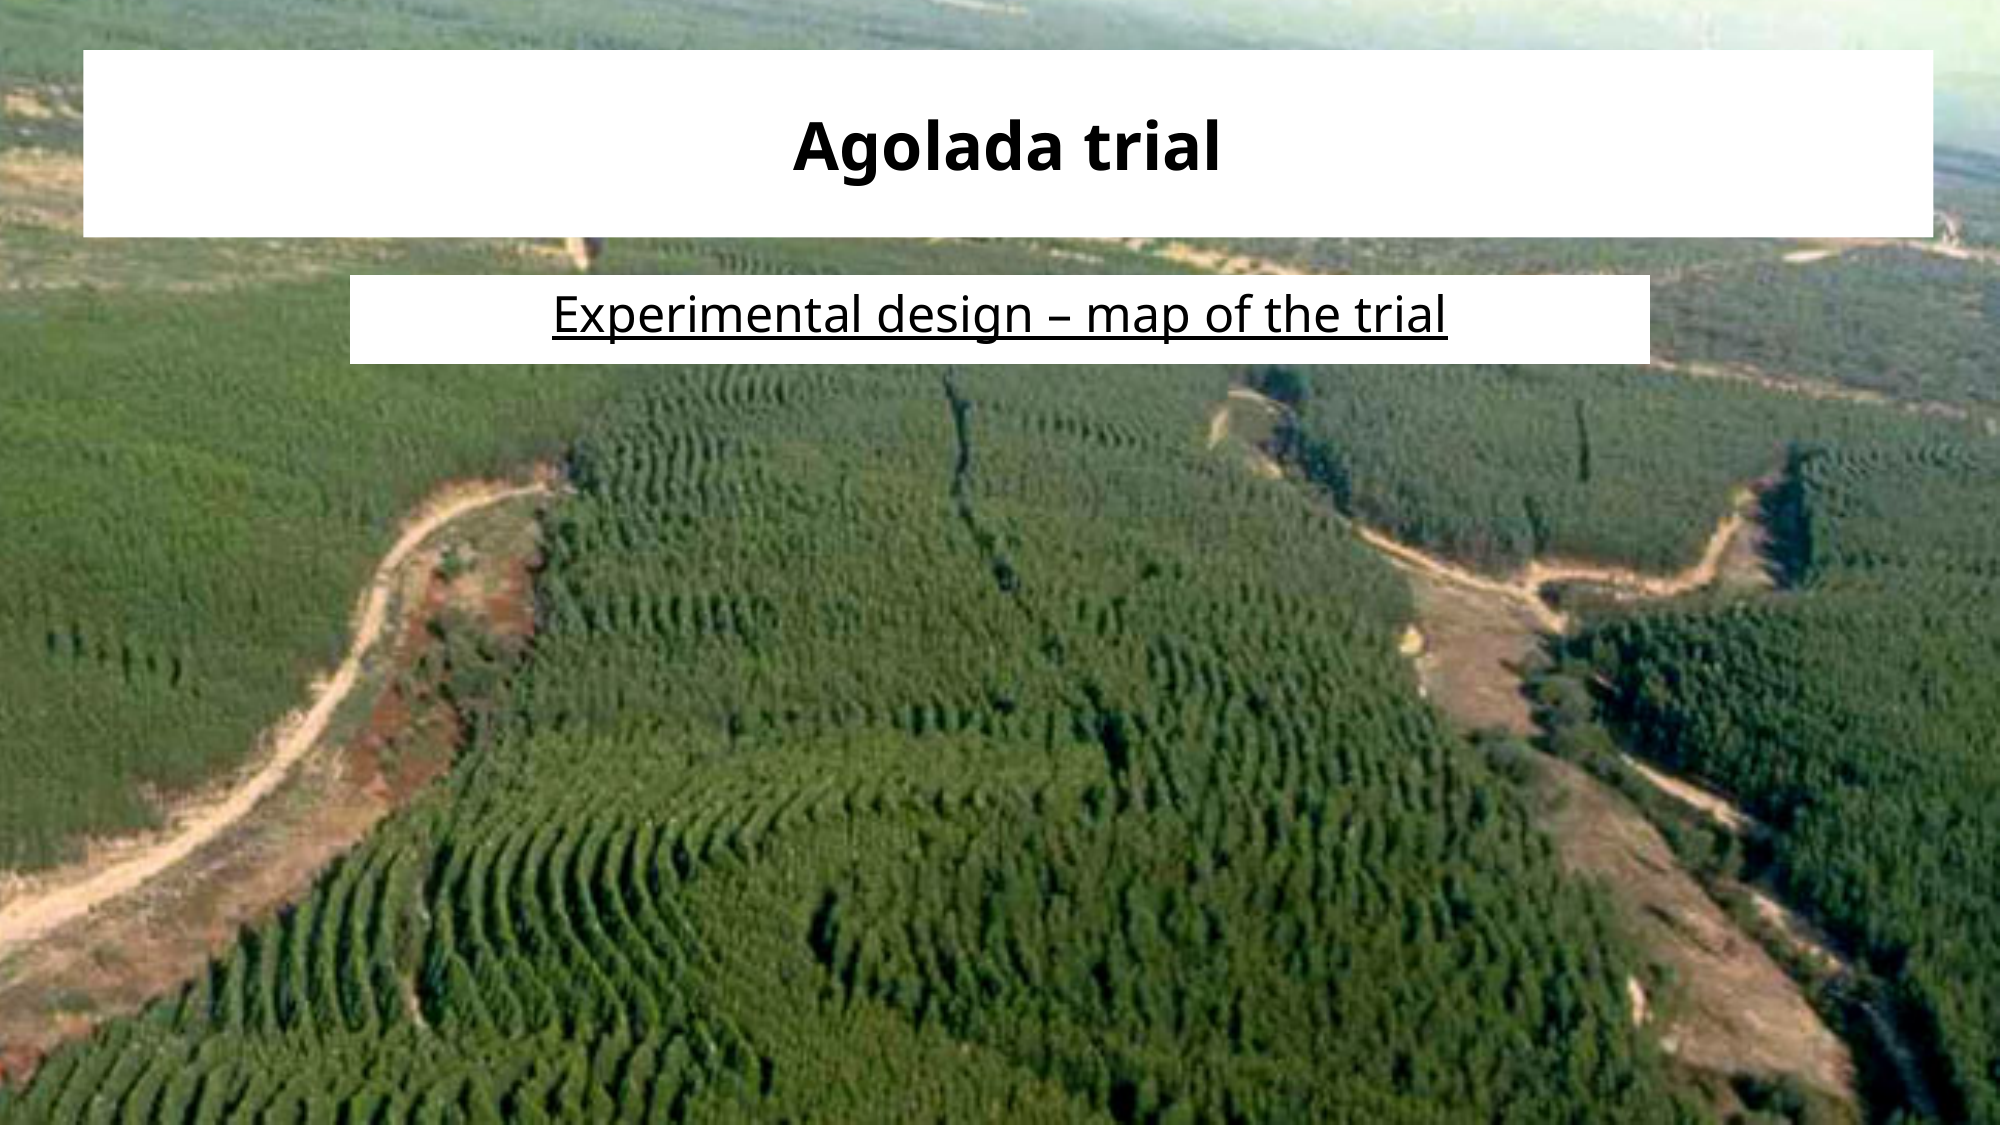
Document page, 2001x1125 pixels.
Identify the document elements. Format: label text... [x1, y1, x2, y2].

title Agolada trial [83, 50, 1934, 238]
picture [0, 0, 2000, 1125]
list Experimental design – map of the trial [350, 275, 1650, 364]
